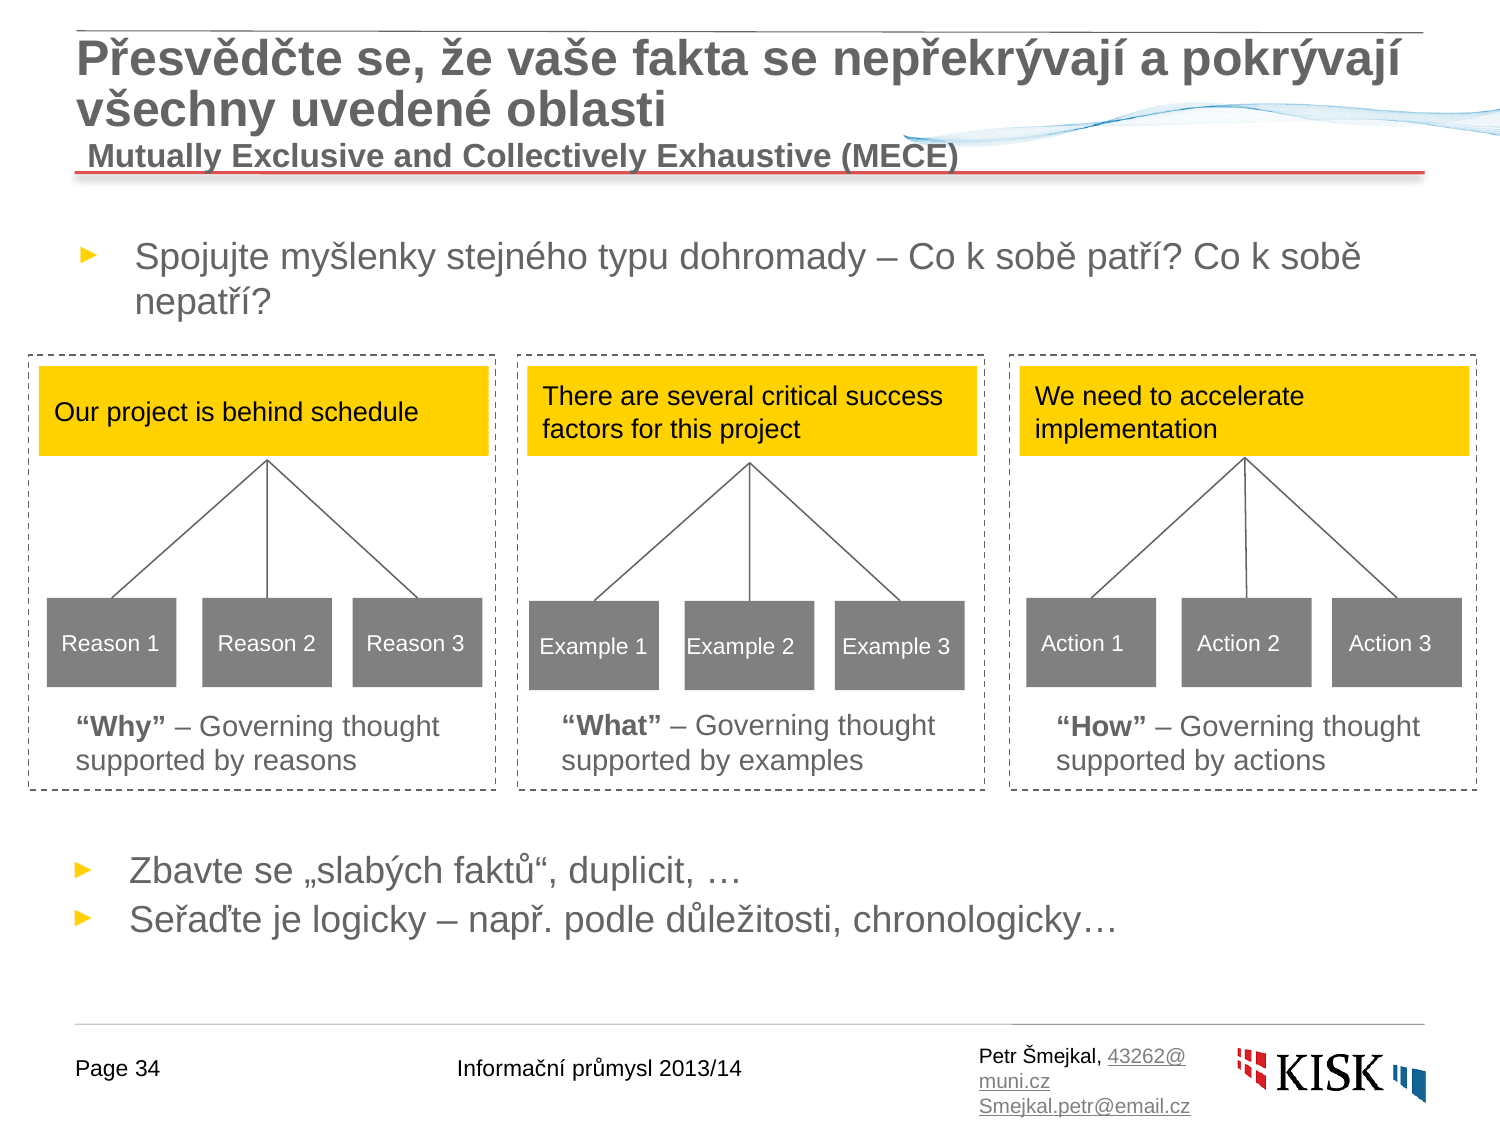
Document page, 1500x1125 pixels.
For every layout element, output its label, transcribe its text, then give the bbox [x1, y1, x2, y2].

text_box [111, 459, 265, 599]
text_box [1009, 354, 1477, 791]
text_box [28, 354, 496, 791]
picture [1237, 1046, 1426, 1103]
text_box Zbavte se „slabých faktů“, duplicit, … Seřaďte je logicky – např. podle důležitosti, chronologicky… [69, 846, 1424, 987]
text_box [749, 462, 901, 601]
picture [1426, 101, 1500, 149]
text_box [1244, 457, 1398, 599]
title Přesvědčte se, že vaše fakta se nepřekrývají a pokrývají všechny uvedené oblasti Mutually Exclusive and Collectively Exhaustive (MECE) [76, 28, 1426, 173]
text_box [1091, 457, 1240, 599]
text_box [594, 462, 748, 601]
text_box [517, 354, 985, 791]
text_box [266, 459, 418, 599]
text_box Spojujte myšlenky stejného typu dohromady – Co k sobě patří? Co k sobě nepatří? [75, 231, 1424, 360]
